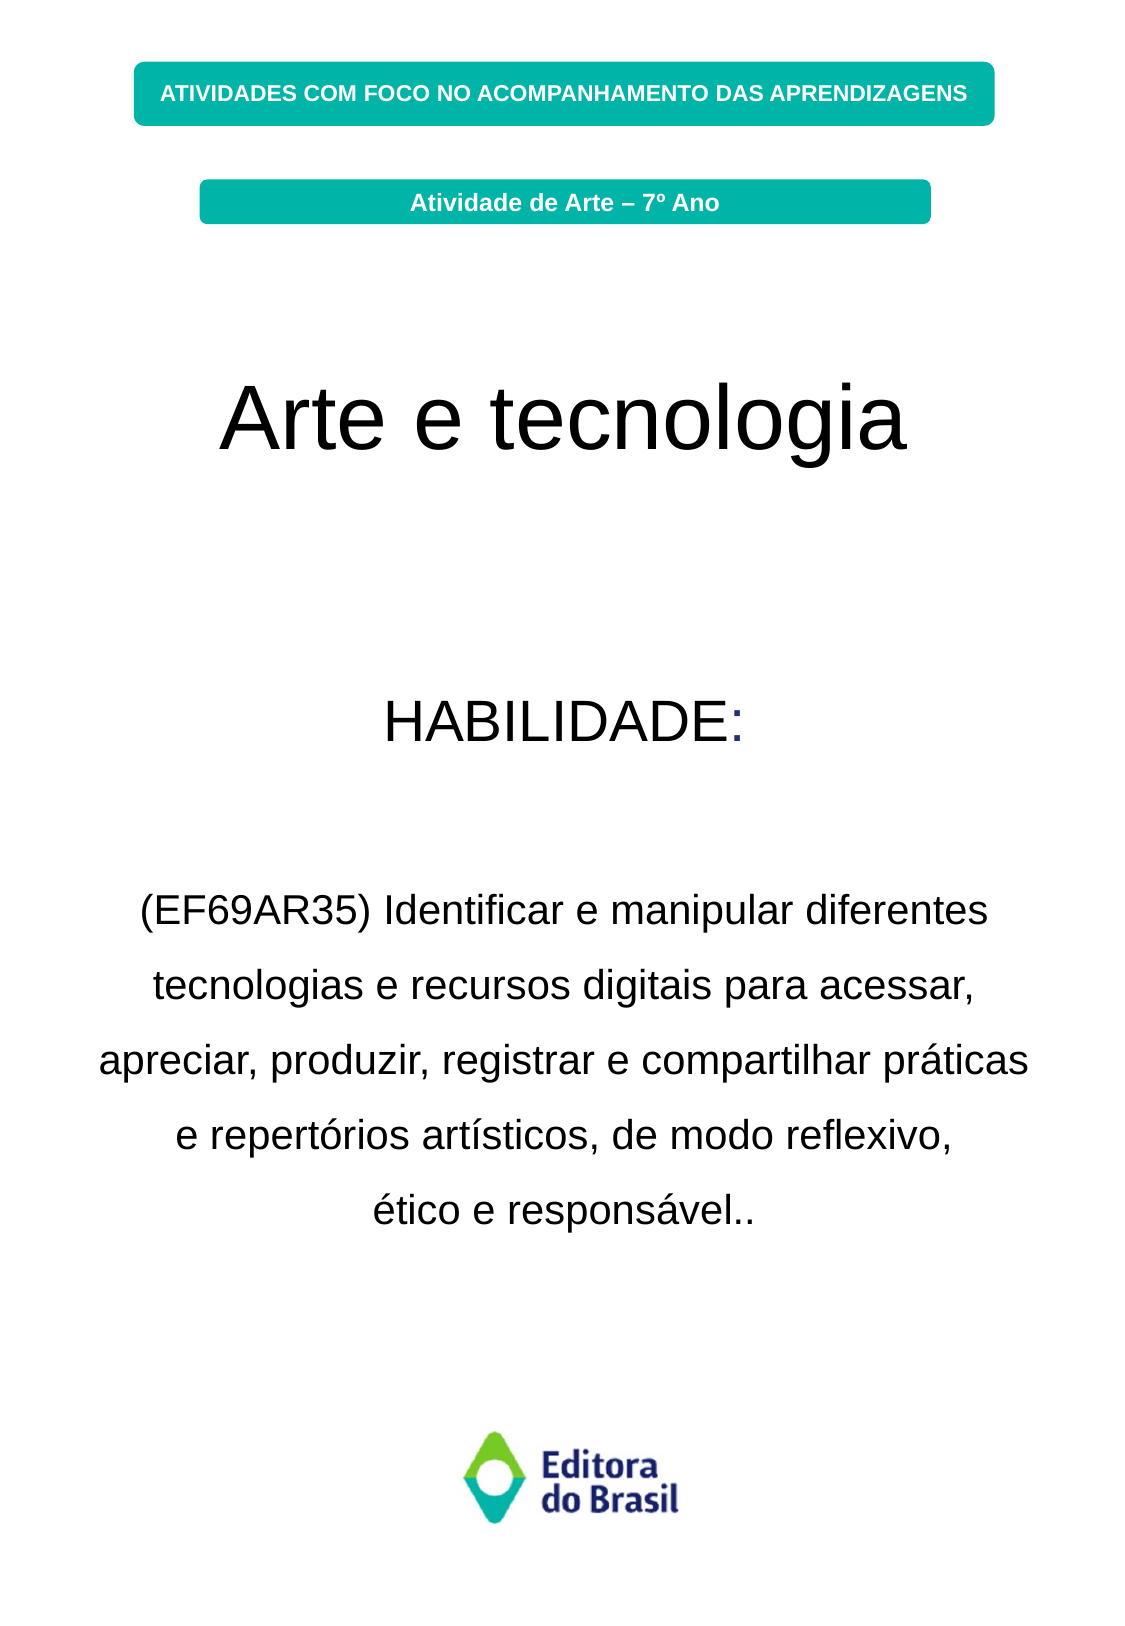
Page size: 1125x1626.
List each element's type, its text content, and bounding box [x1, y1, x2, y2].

text_box Arte e tecnologia HABILIDADE: (EF69AR35) Identificar e manipular diferentes tecnologias e recursos digitais para acessar, apreciar, produzir, registrar e compartilhar práticas e repertórios artísticos, de modo reflexivo, ético e responsável.. [77, 350, 1051, 1240]
text_box [132, 60, 996, 127]
text_box ATIVIDADES COM FOCO NO ACOMPANHAMENTO DAS APRENDIZAGENS [145, 71, 984, 114]
picture [432, 1416, 696, 1536]
text_box Atividade de Arte – 7º Ano [198, 178, 932, 226]
